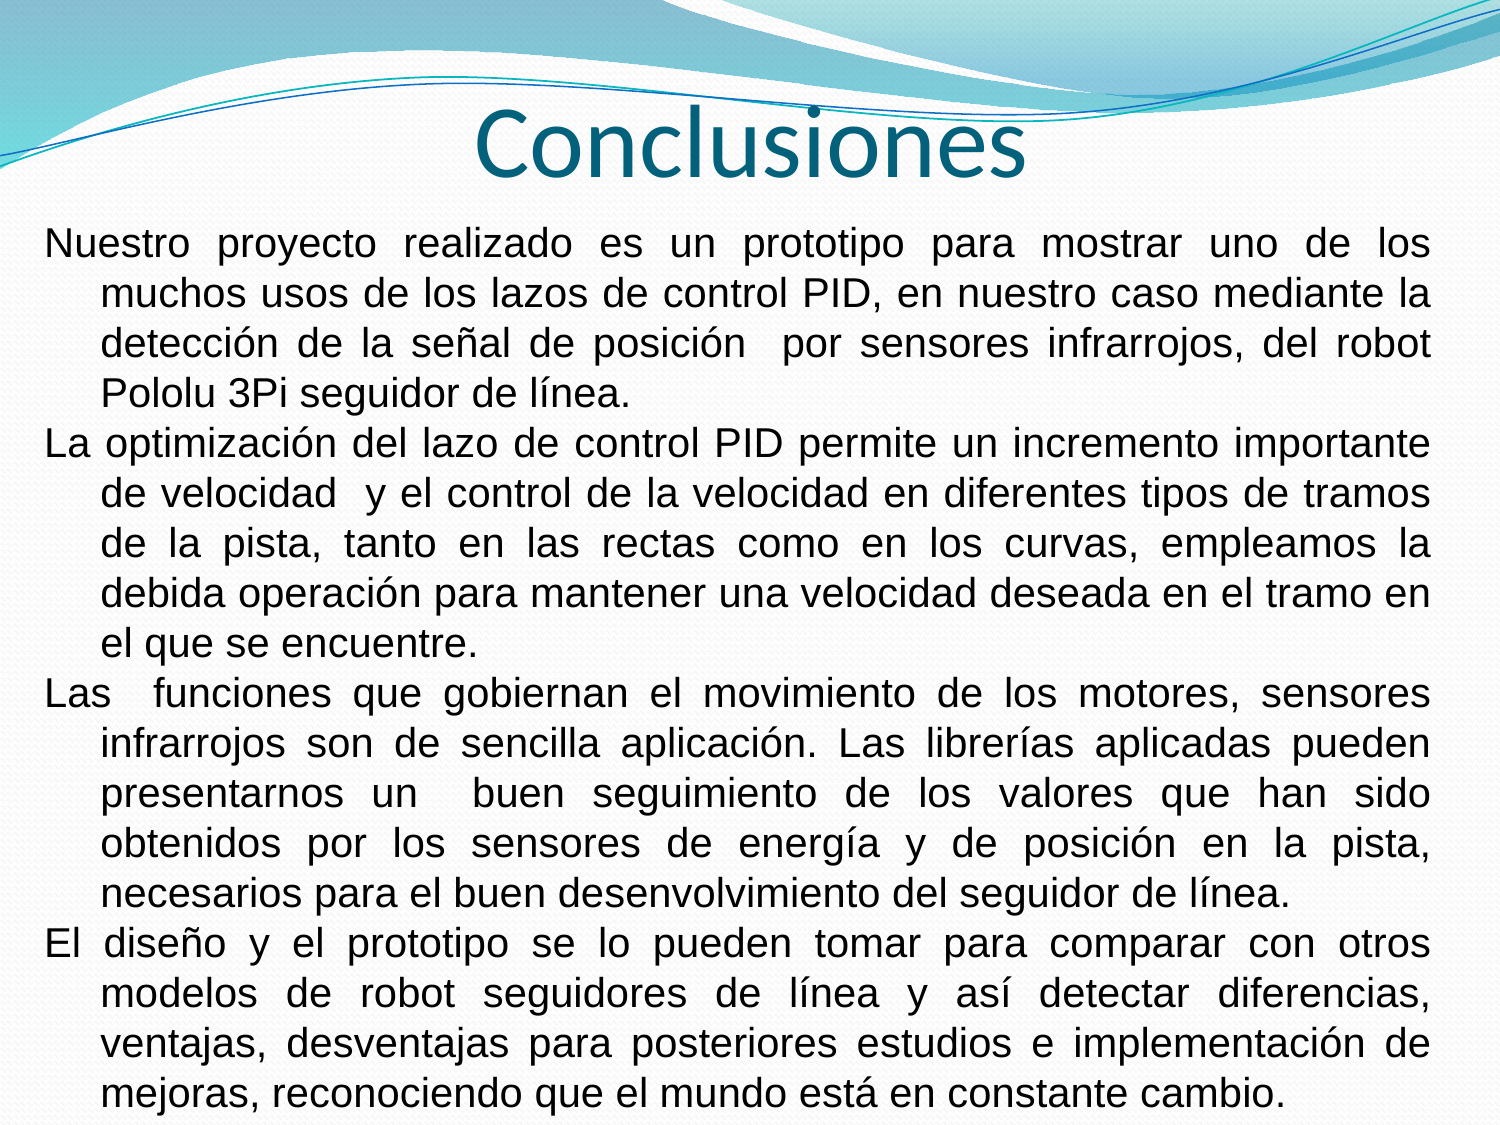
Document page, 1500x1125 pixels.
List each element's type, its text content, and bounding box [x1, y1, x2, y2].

text_box Conclusiones [76, 54, 1427, 207]
text_box Nuestro proyecto realizado es un prototipo para mostrar uno de los muchos usos de los lazos de control PID, en nuestro caso mediante la detección de la señal de posición por sensores infrarrojos, del robot Pololu 3Pi seguidor de línea. La optimización del lazo de control PID permite un incremento importante de velocidad y el control de la velocidad en diferentes tipos de tramos de la pista, tanto en las rectas como en los curvas, empleamos la debida operación para mantener una velocidad deseada en el tramo en el que se encuentre. Las funciones que gobiernan el movimiento de los motores, sensores infrarrojos son de sencilla aplicación. Las librerías aplicadas pueden presentarnos un buen seguimiento de los valores que han sido obtenidos por los sensores de energía y de posición en la pista, necesarios para el buen desenvolvimiento del seguidor de línea. El diseño y el prototipo se lo pueden tomar para comparar con otros modelos de robot seguidores de línea y así detectar diferencias, ventajas, desventajas para posteriores estudios e implementación de mejoras, reconociendo que el mundo está en constante cambio. [29, 207, 1447, 1124]
